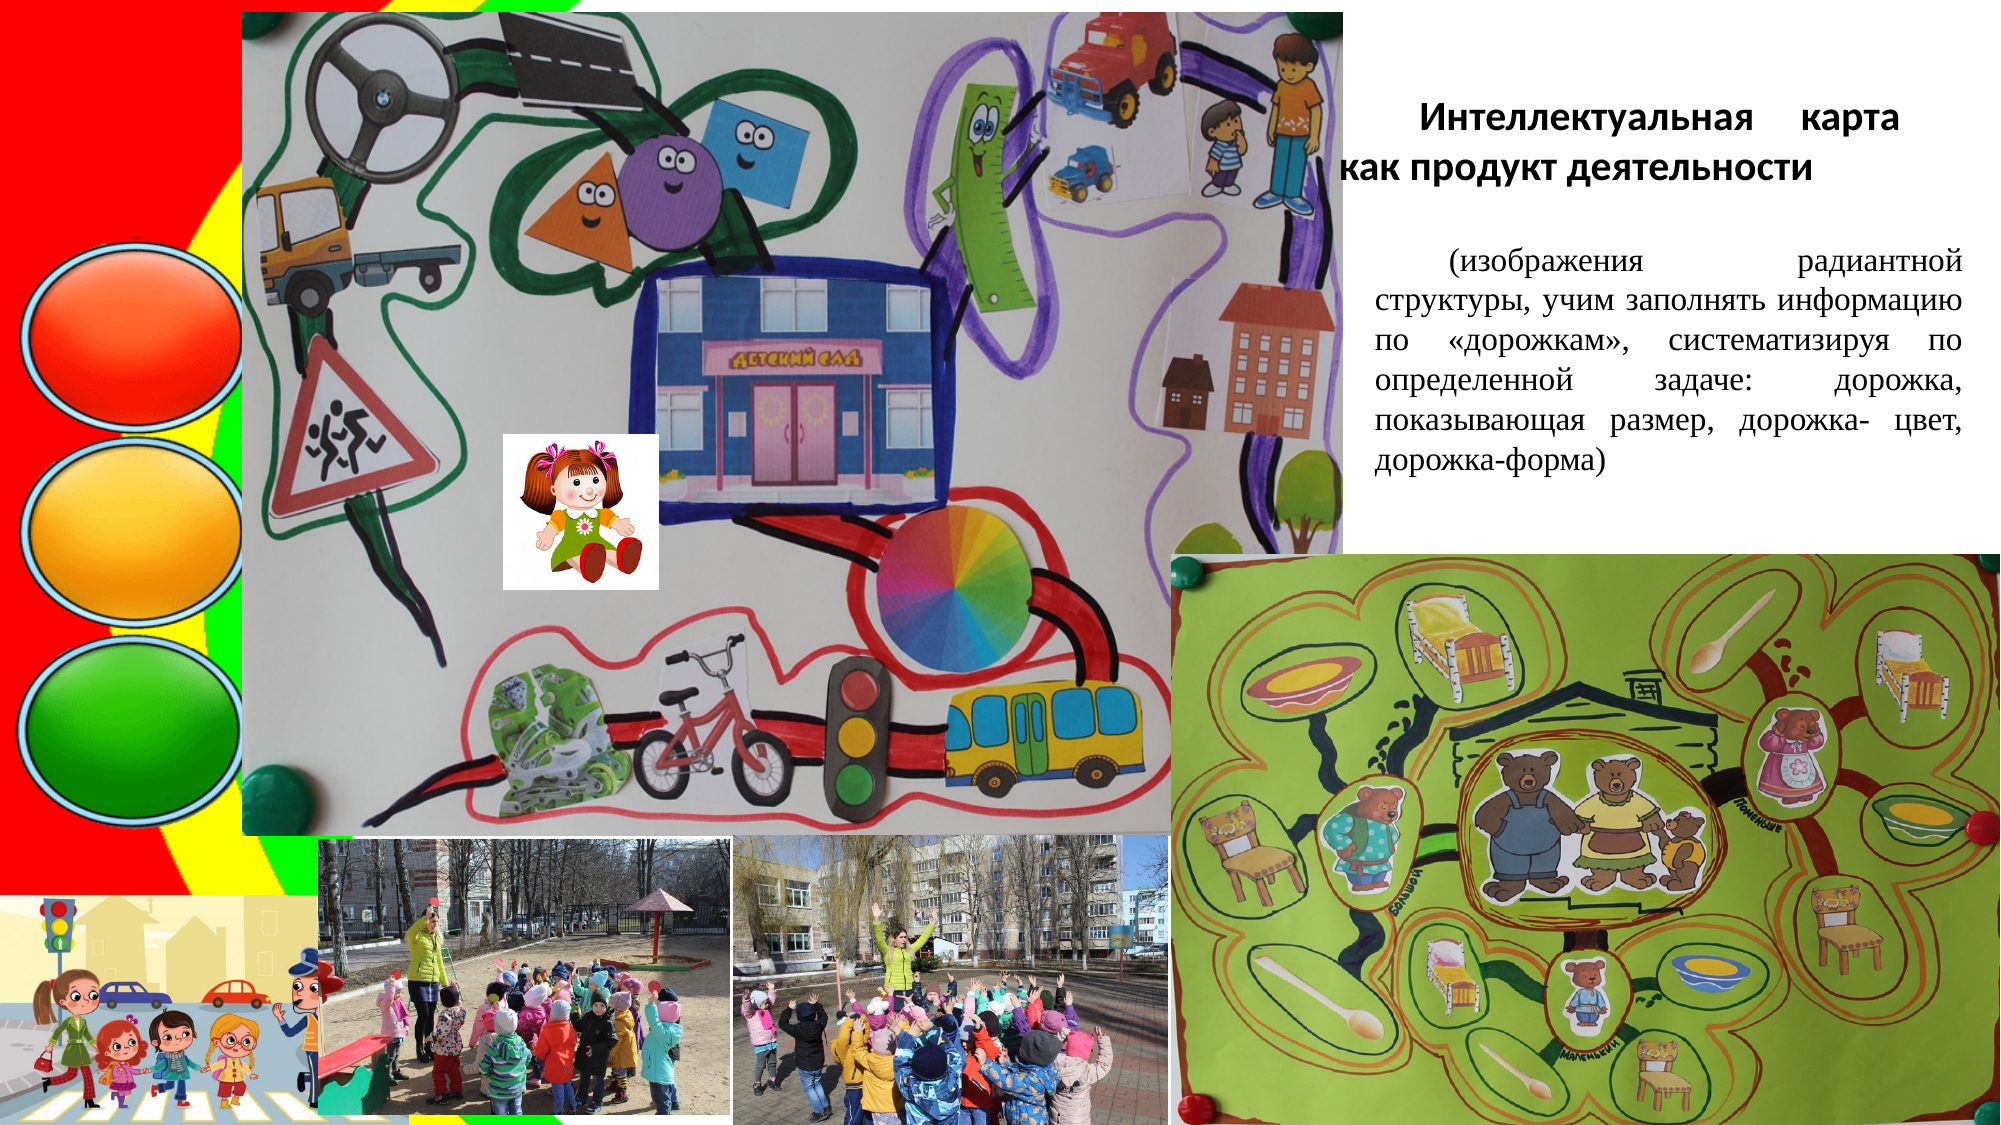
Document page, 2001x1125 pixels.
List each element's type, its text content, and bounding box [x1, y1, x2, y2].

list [1170, 554, 2000, 1125]
picture [0, 0, 1737, 1125]
text_box (изображения радиантной структуры, учим заполнять информацию по «дорожкам», систематизируя по определенной задаче: дорожка, показывающая размер, дорожка- цвет, дорожка-форма) [1737, 230, 1979, 485]
text_box Интеллектуальная карта как продукт деятельности [1737, 81, 1916, 230]
